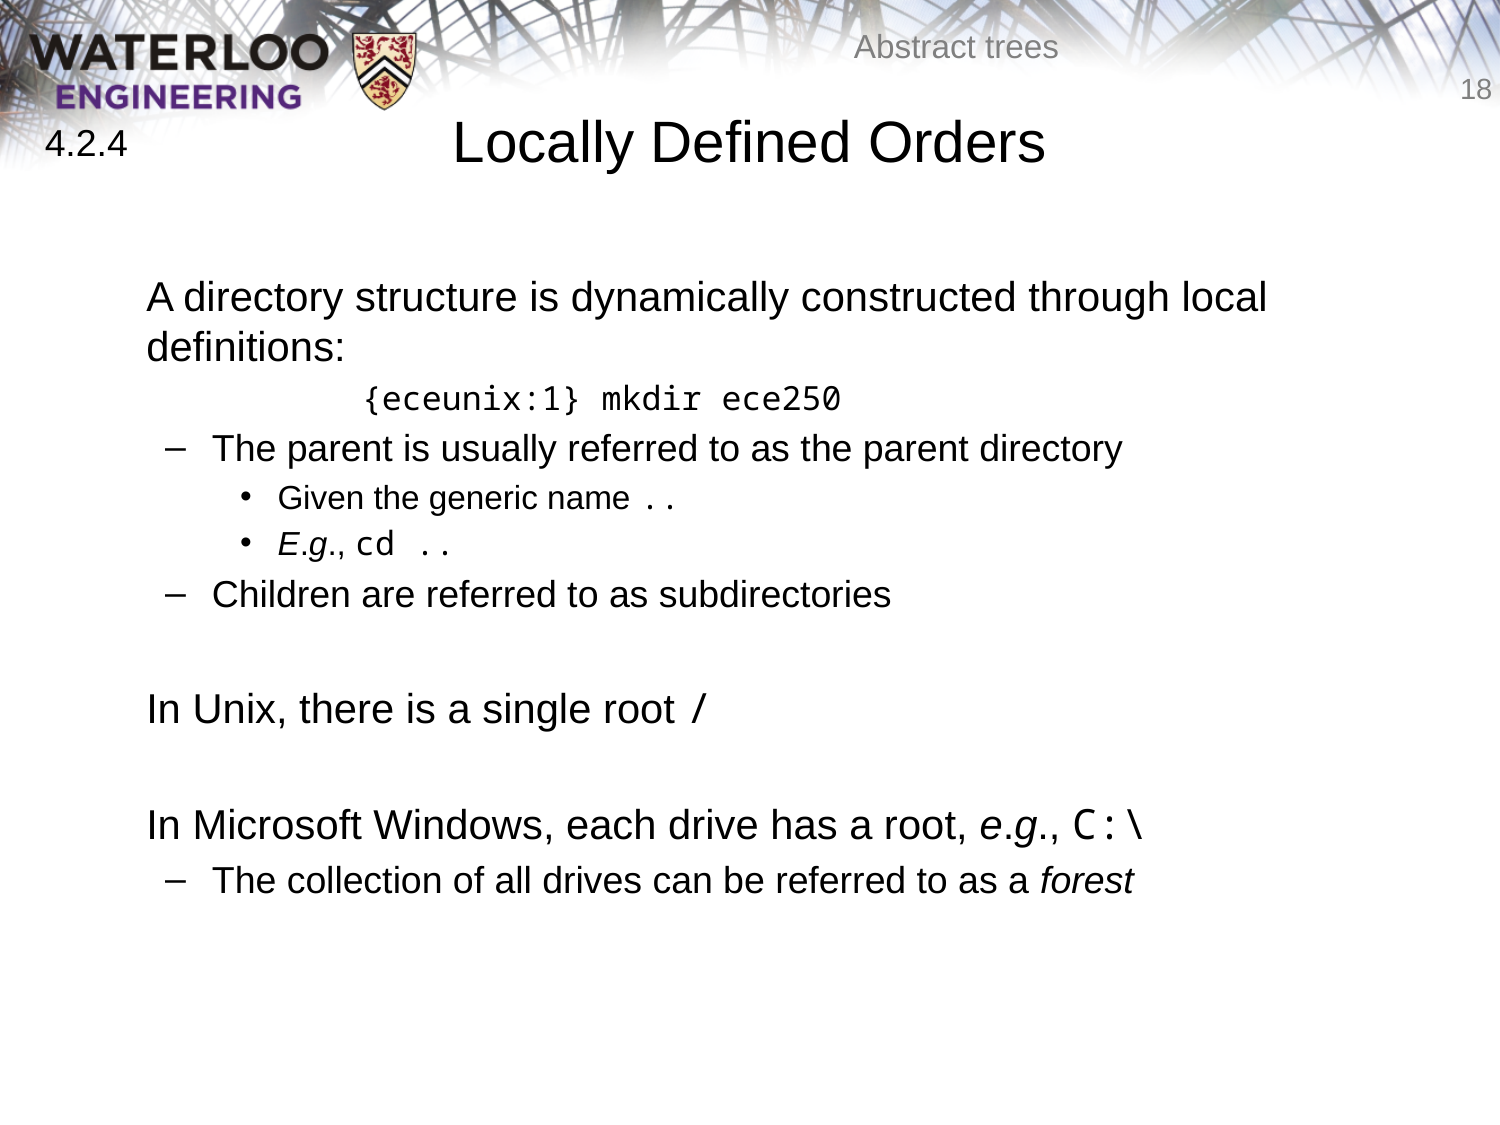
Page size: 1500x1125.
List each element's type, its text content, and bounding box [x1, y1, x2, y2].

text_box 4.2.4 [30, 111, 143, 172]
list A directory structure is dynamically constructed through local definitions: {eceunix:1} mkdir ece250 The parent is usually referred to as the parent directory Given the generic name .. E.g., cd .. Children are referred to as subdirectories In Unix, there is a single root / In Microsoft Windows, each drive has a root, e.g., C:\ The collection of all drives can be referred to as a forest [74, 262, 1426, 1006]
title Locally Defined Orders [74, 44, 1426, 233]
picture [0, 0, 1500, 1125]
